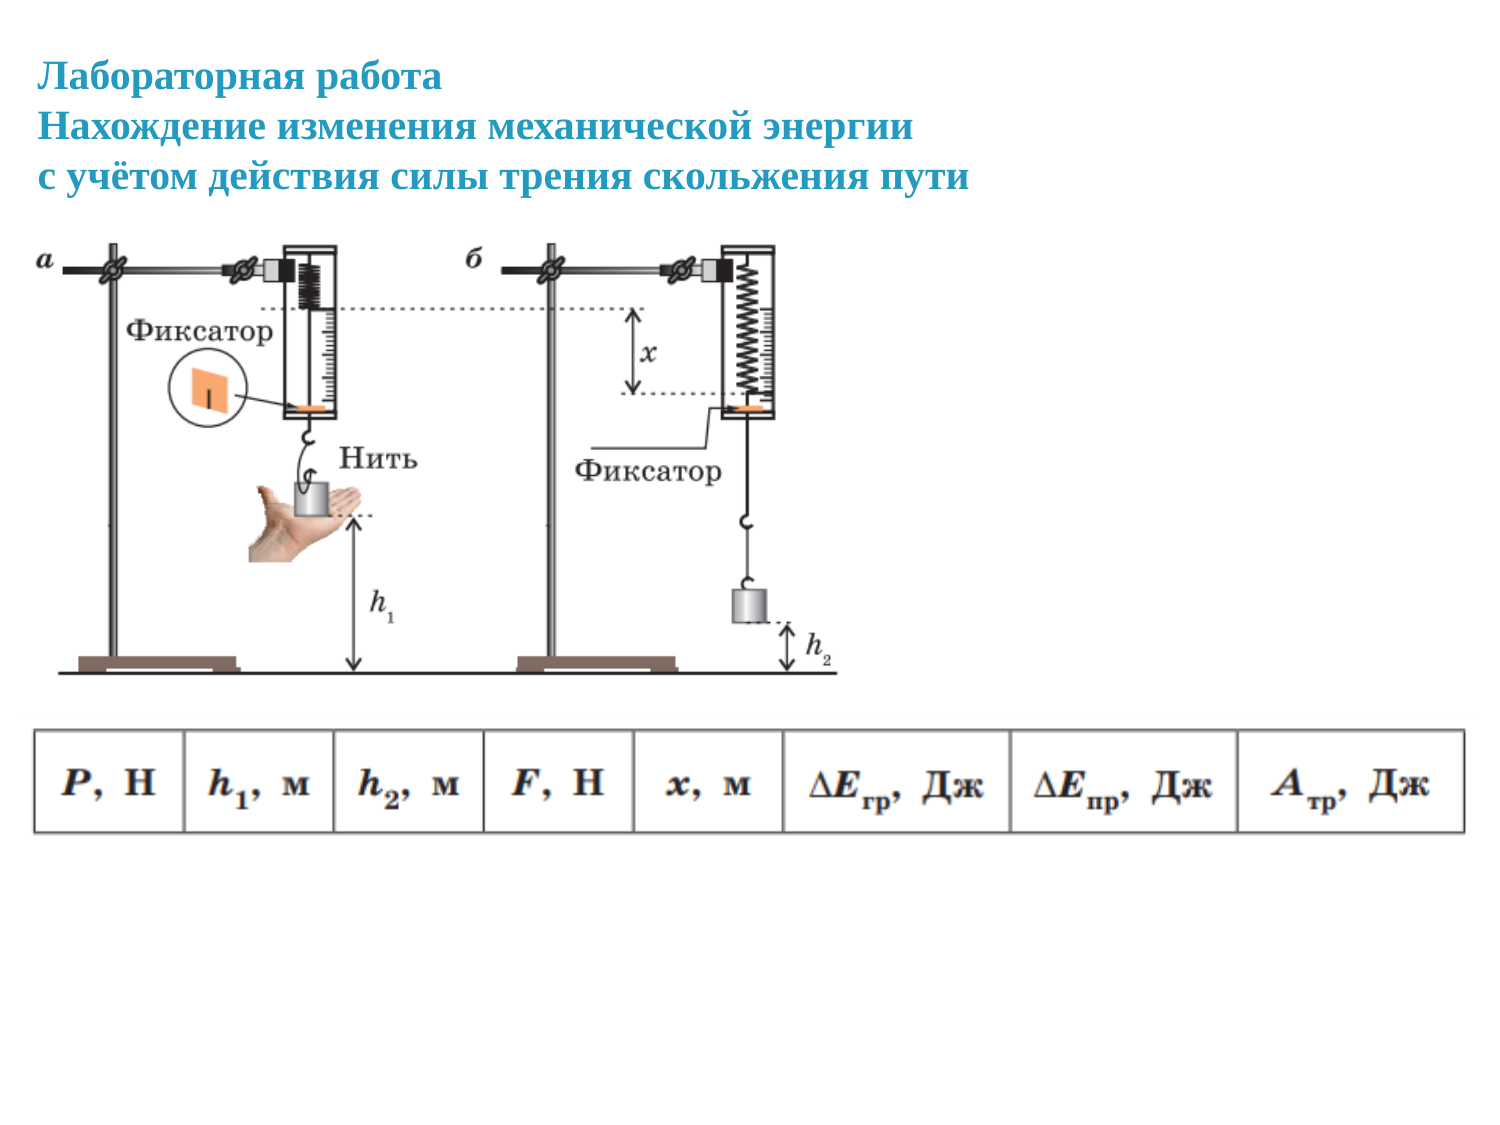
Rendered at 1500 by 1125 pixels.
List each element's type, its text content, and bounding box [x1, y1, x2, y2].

picture [18, 717, 1480, 854]
picture [18, 231, 845, 694]
text_box Лабораторная работа Нахождение изменения механической энергии с учётом действия силы трения скольжения пути [22, 40, 985, 206]
